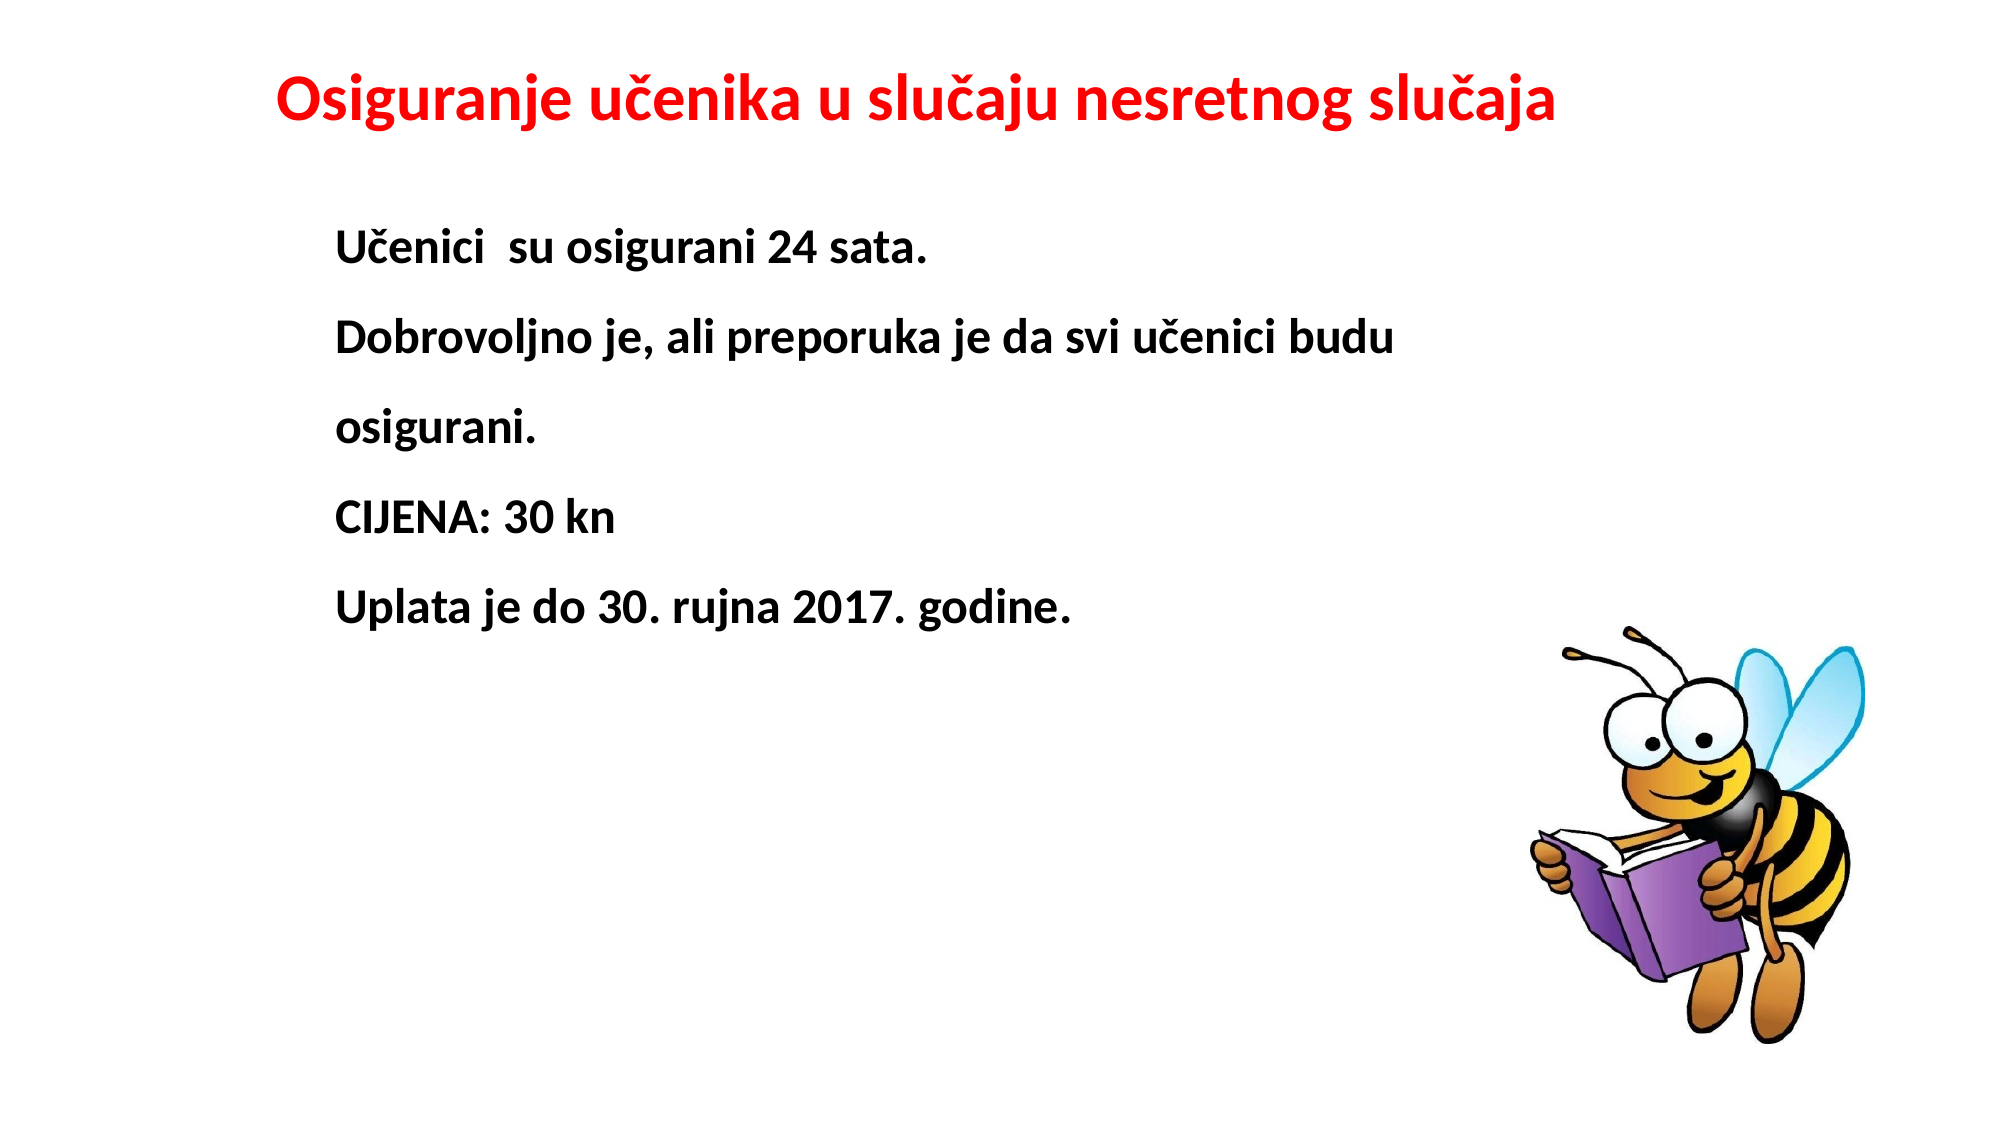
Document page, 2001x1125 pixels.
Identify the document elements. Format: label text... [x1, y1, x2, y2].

text_box Učenici su osigurani 24 sata. Dobrovoljno je, ali preporuka je da svi učenici budu osigurani. CIJENA: 30 kn Uplata je do 30. rujna 2017. godine. [320, 175, 1481, 641]
picture [1530, 626, 1865, 1044]
text_box Osiguranje učenika u slučaju nesretnog slučaja [261, 46, 1668, 142]
